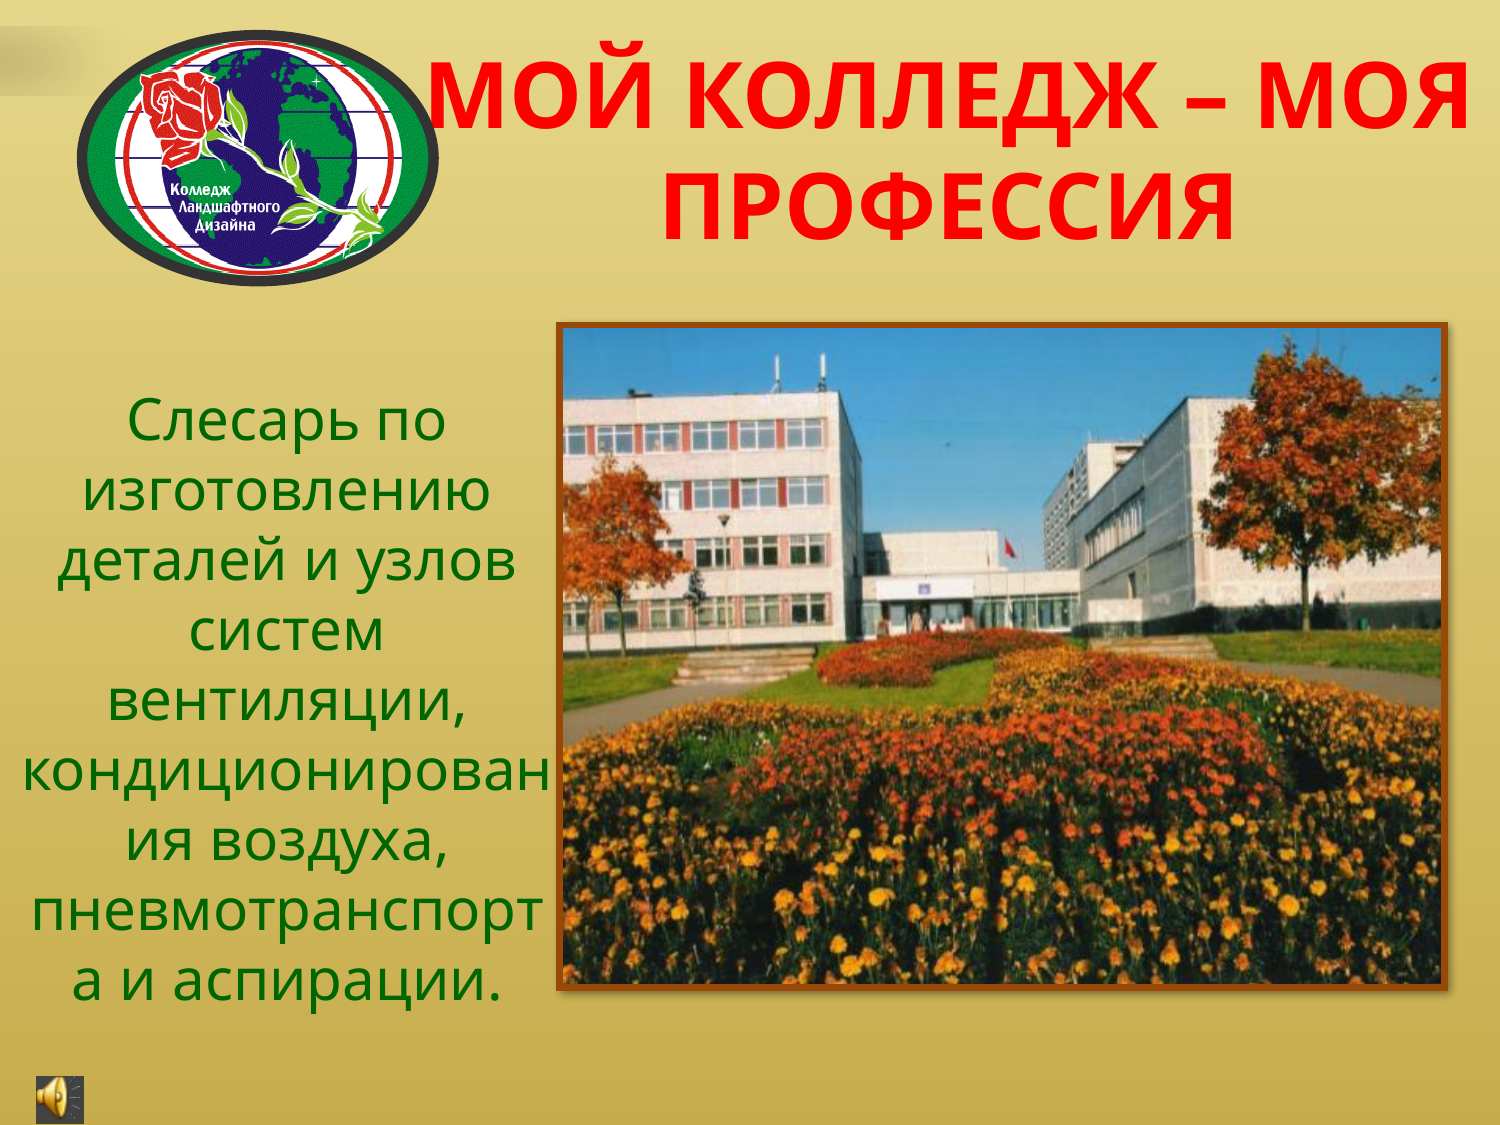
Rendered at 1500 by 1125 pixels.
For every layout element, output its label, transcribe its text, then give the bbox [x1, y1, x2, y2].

picture [562, 327, 1442, 985]
subtitle Слесарь по изготовлению деталей и узлов систем вентиляции, кондиционирования воздуха, пневмотранспорта и аспирации. [0, 374, 575, 1079]
picture [34, 1074, 86, 1125]
picture [81, 34, 434, 282]
title Мой колледж – моя профессия [434, 35, 1500, 258]
